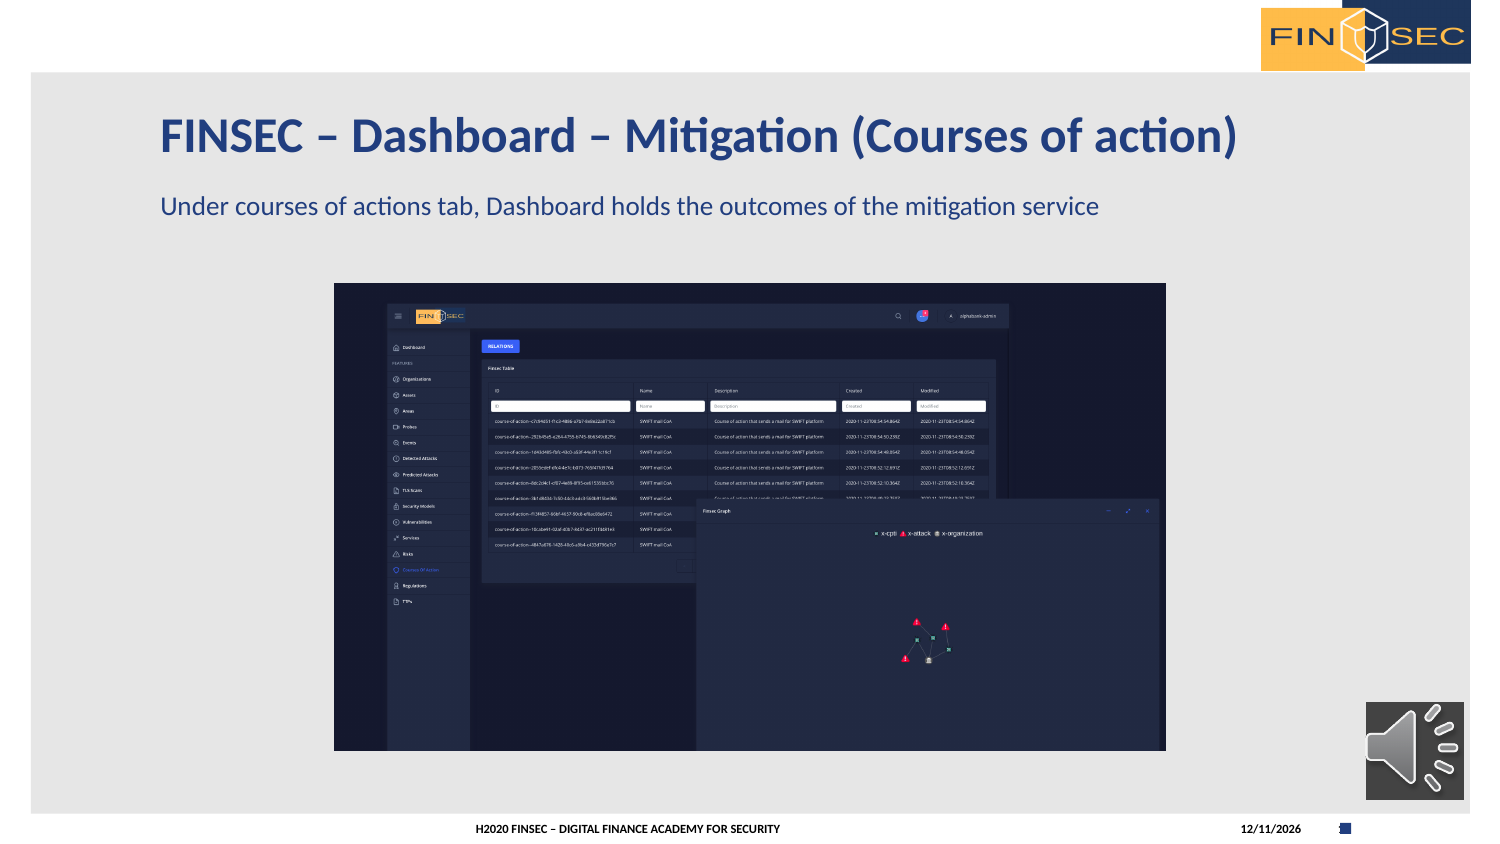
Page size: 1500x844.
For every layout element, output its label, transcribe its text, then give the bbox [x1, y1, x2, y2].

title FINSEC – Dashboard – Mitigation (Courses of action) [160, 108, 1340, 164]
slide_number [1240, 820, 1305, 837]
list Under courses of actions tab, Dashboard holds the outcomes of the mitigation service [160, 192, 1340, 264]
picture [1364, 700, 1465, 801]
picture [1261, 0, 1471, 71]
picture [334, 283, 1166, 751]
